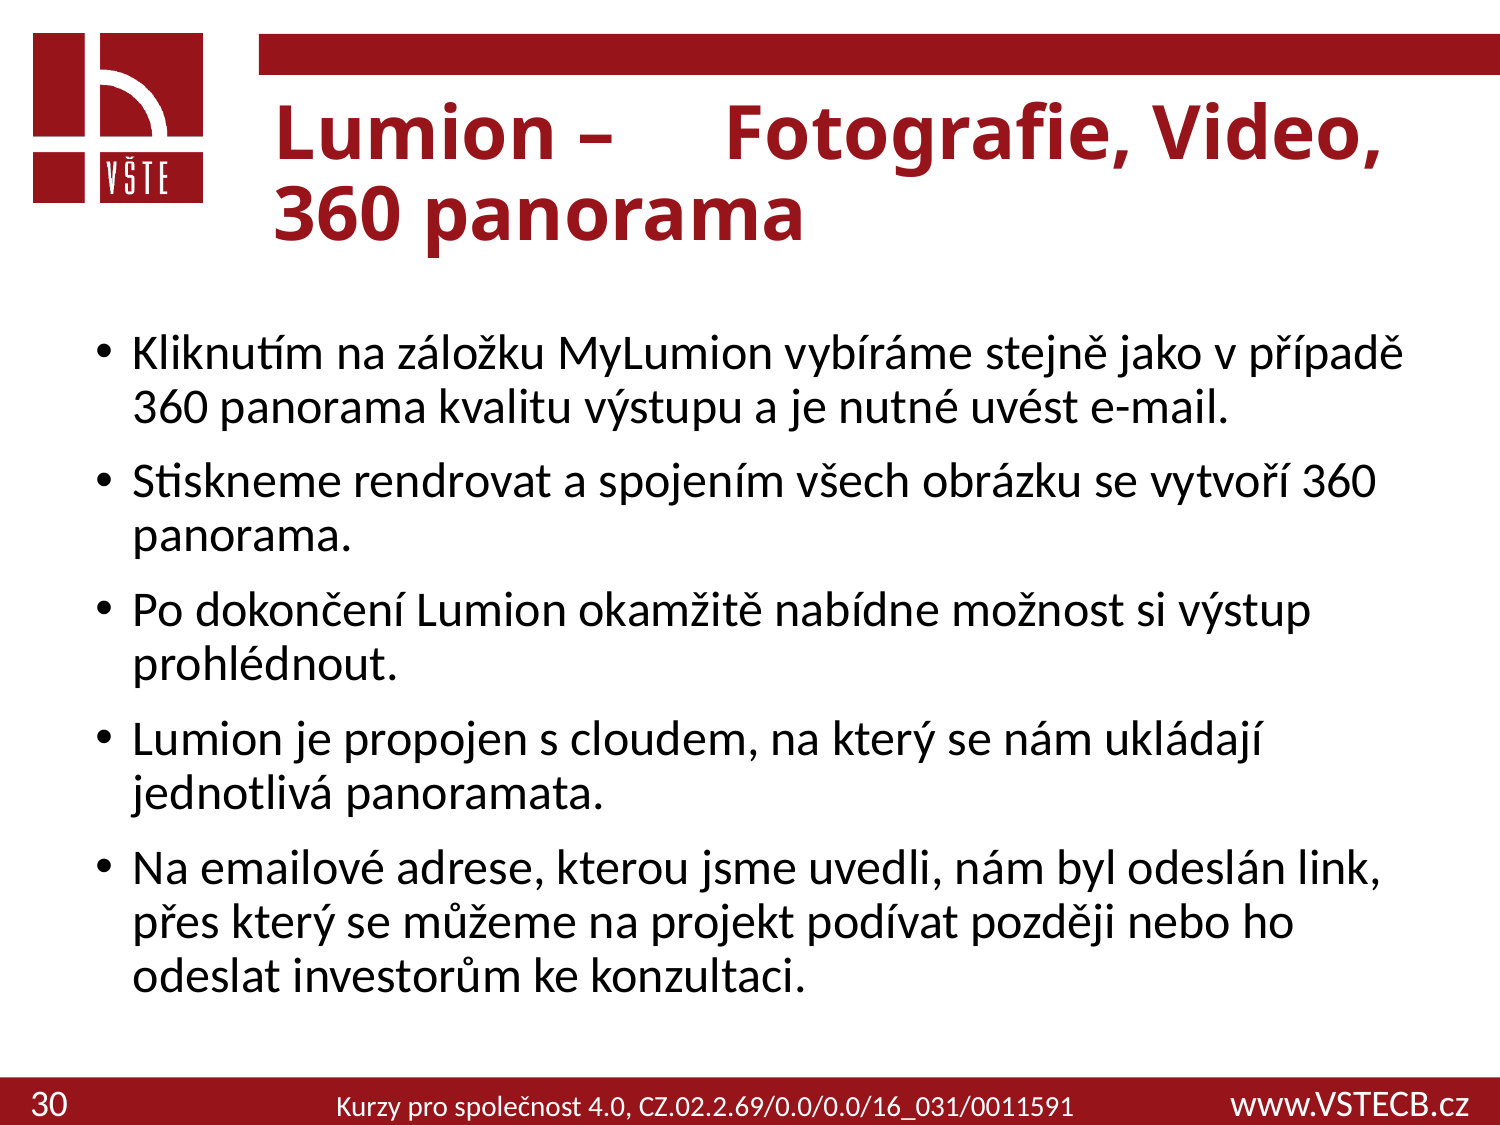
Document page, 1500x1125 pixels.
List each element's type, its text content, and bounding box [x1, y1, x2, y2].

text_box 30 Kurzy pro společnost 4.0, CZ.02.2.69/0.0/0.0/16_031/0011591 www.VSTECB.cz [0, 1076, 1500, 1125]
picture [33, 33, 203, 203]
text_box [258, 33, 1500, 76]
list Kliknutím na záložku MyLumion vybíráme stejně jako v případě 360 panorama kvalitu výstupu a je nutné uvést e-mail. Stiskneme rendrovat a spojením všech obrázku se vytvoří 360 panorama. Po dokončení Lumion okamžitě nabídne možnost si výstup prohlédnout. Lumion je propojen s cloudem, na který se nám ukládají jednotlivá panoramata. Na emailové adrese, kterou jsme uvedli, nám byl odeslán link, přes který se můžeme na projekt podívat později nebo ho odeslat investorům ke konzultaci. [80, 318, 1462, 1076]
title Lumion – Fotografie, Video, 360 panorama [258, 76, 1462, 278]
